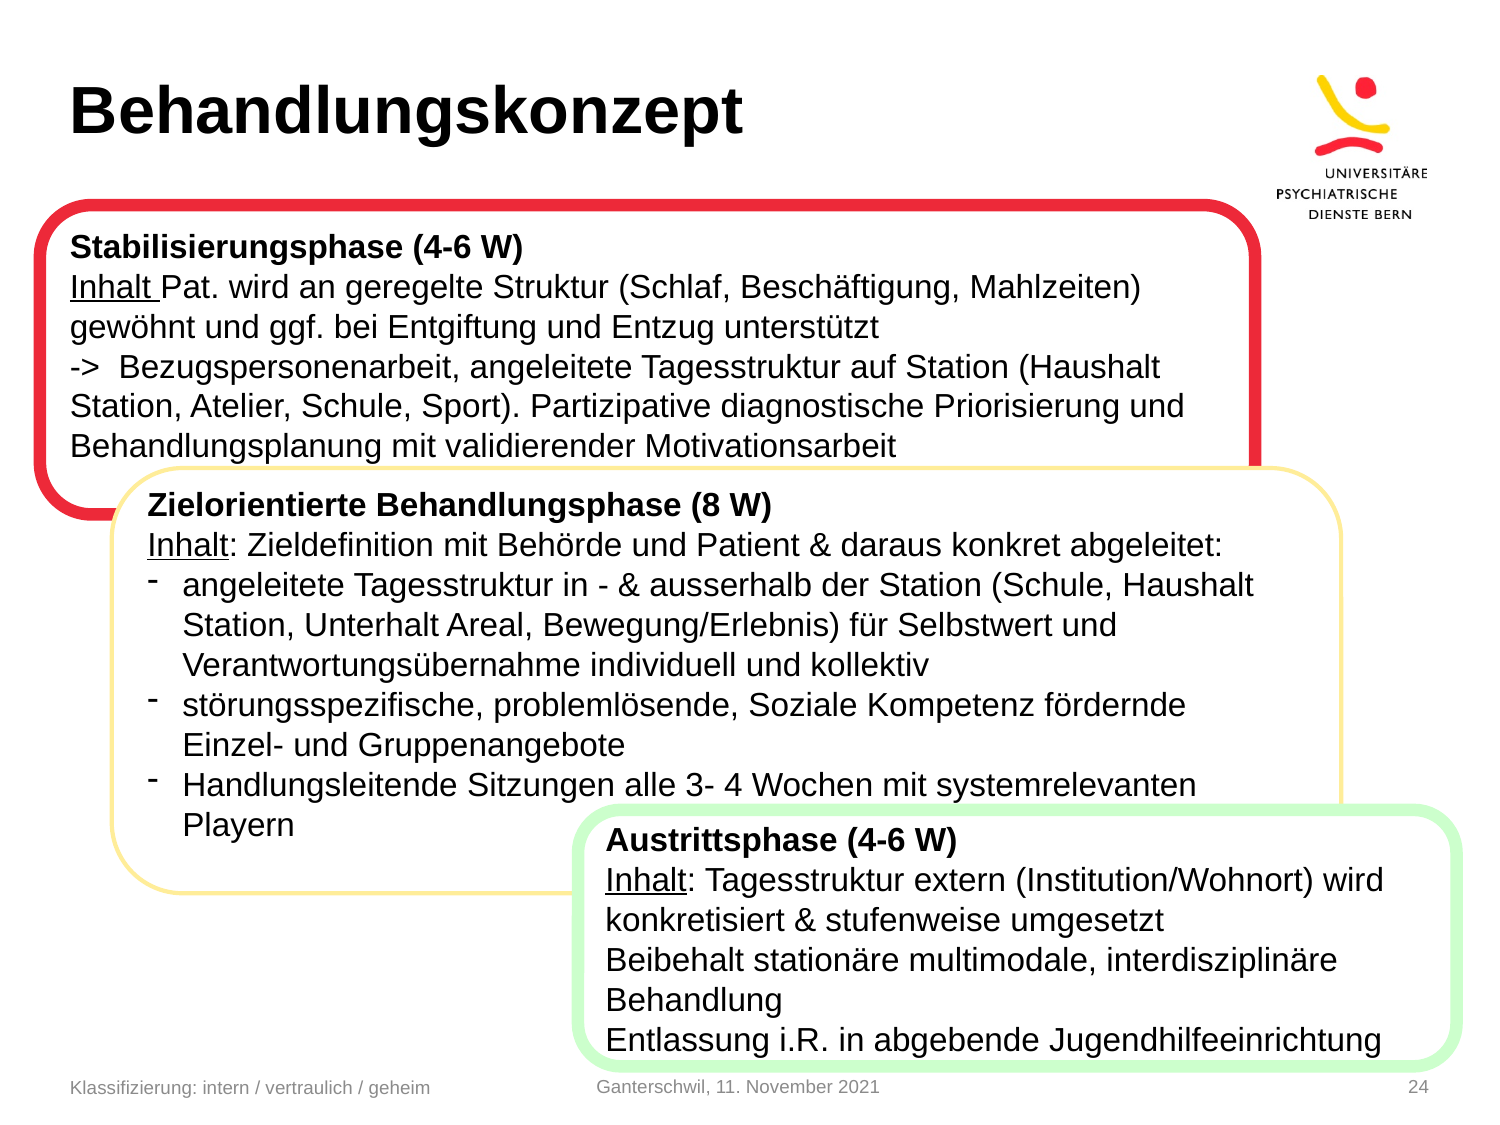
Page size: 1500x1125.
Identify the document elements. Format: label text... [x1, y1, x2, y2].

picture [1277, 75, 1427, 219]
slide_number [597, 1066, 1018, 1106]
text_box Stabilisierungsphase (4-6 W) Inhalt Pat. wird an geregelte Struktur (Schlaf, Beschäftigung, Mahlzeiten) gewöhnt und ggf. bei Entgiftung und Entzug unterstützt -> Bezugspersonenarbeit, angeleitete Tagesstruktur auf Station (Haushalt Station, Atelier, Schule, Sport). Partizipative diagnostische Priorisierung und Behandlungsplanung mit validierender Motivationsarbeit [39, 205, 1256, 515]
footer Klassifizierung: intern / vertraulich / geheim [70, 1056, 597, 1118]
text_box Austrittsphase (4-6 W) Inhalt: Tagesstruktur extern (Institution/Wohnort) wird konkretisiert & stufenweise umgesetzt Beibehalt stationäre multimodale, interdisziplinäre Behandlung Entlassung i.R. in abgebende Jugendhilfeeinrichtung [577, 809, 1457, 1067]
text_box Zielorientierte Behandlungsphase (8 W) Inhalt: Zieldefinition mit Behörde und Patient & daraus konkret abgeleitet: angeleitete Tagesstruktur in - & ausserhalb der Station (Schule, Haushalt Station, Unterhalt Areal, Bewegung/Erlebnis) für Selbstwert und Verantwortungsübernahme individuell und kollektiv störungsspezifische, problemlösende, Soziale Kompetenz fördernde Einzel- und Gruppenangebote Handlungsleitende Sitzungen alle 3- 4 Wochen mit systemrelevanten Playern [111, 468, 1342, 894]
slide_number 24 [1251, 1066, 1430, 1106]
title Behandlungskonzept [70, 66, 812, 143]
